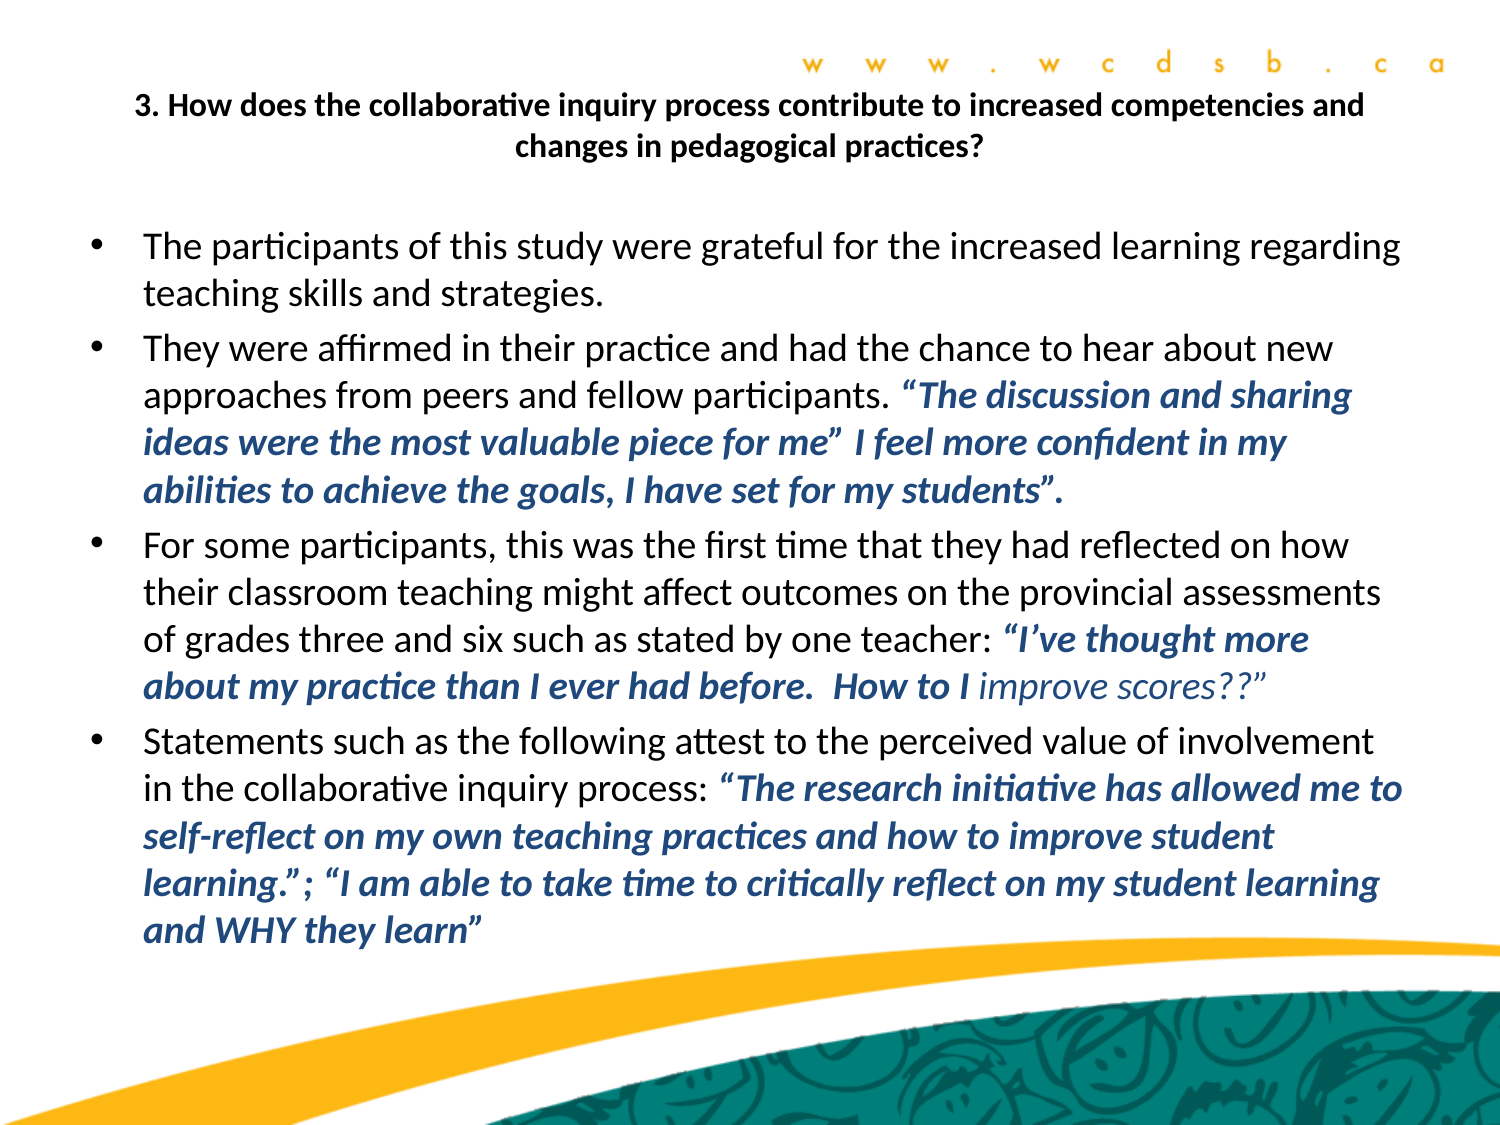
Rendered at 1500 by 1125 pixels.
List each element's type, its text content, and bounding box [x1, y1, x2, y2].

title 3. How does the collaborative inquiry process contribute to increased competencies and changes in pedagogical practices? [75, 75, 1425, 212]
list The participants of this study were grateful for the increased learning regarding teaching skills and strategies. They were affirmed in their practice and had the chance to hear about new approaches from peers and fellow participants. “The discussion and sharing ideas were the most valuable piece for me” I feel more confident in my abilities to achieve the goals, I have set for my students”. For some participants, this was the first time that they had reflected on how their classroom teaching might affect outcomes on the provincial assessments of grades three and six such as stated by one teacher: “I’ve thought more about my practice than I ever had before. How to I improve scores??” Statements such as the following attest to the perceived value of involvement in the collaborative inquiry process: “The research initiative has allowed me to self-reflect on my own teaching practices and how to improve student learning.”; “I am able to take time to critically reflect on my student learning and WHY they learn” [75, 212, 1425, 963]
picture [0, 0, 1500, 1125]
